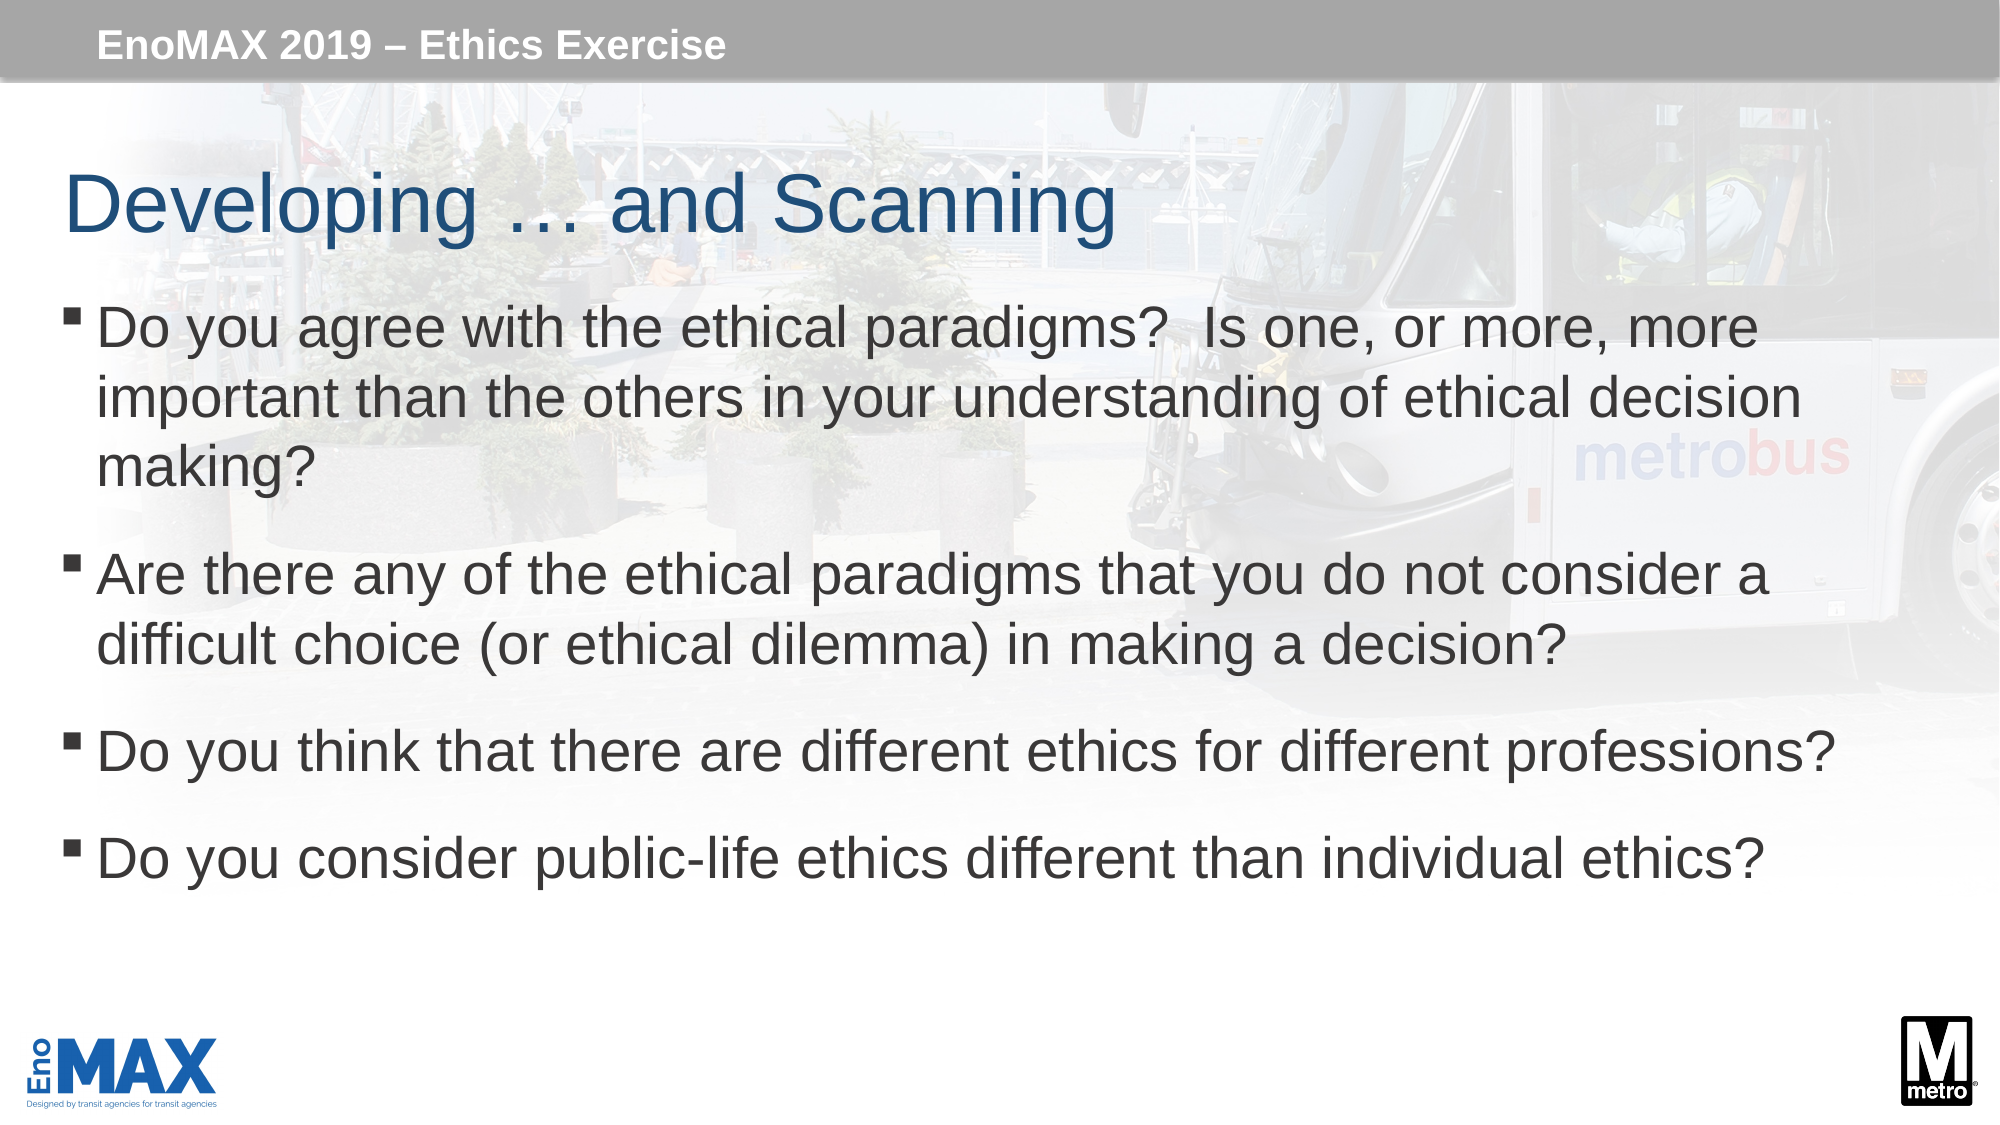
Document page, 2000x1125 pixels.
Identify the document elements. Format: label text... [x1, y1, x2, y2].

title Developing … and Scanning [43, 119, 1956, 279]
picture [0, 83, 2000, 990]
picture [20, 1032, 224, 1115]
text_box EnoMAX 2019 – Ethics Exercise [81, 16, 1820, 87]
picture [1901, 1016, 1978, 1106]
list Do you agree with the ethical paradigms? Is one, or more, more important than the others in your understanding of ethical decision making? Are there any of the ethical paradigms that you do not consider a difficult choice (or ethical dilemma) in making a decision? Do you think that there are different ethics for different professions? Do you consider public-life ethics different than individual ethics? [43, 281, 1956, 1017]
